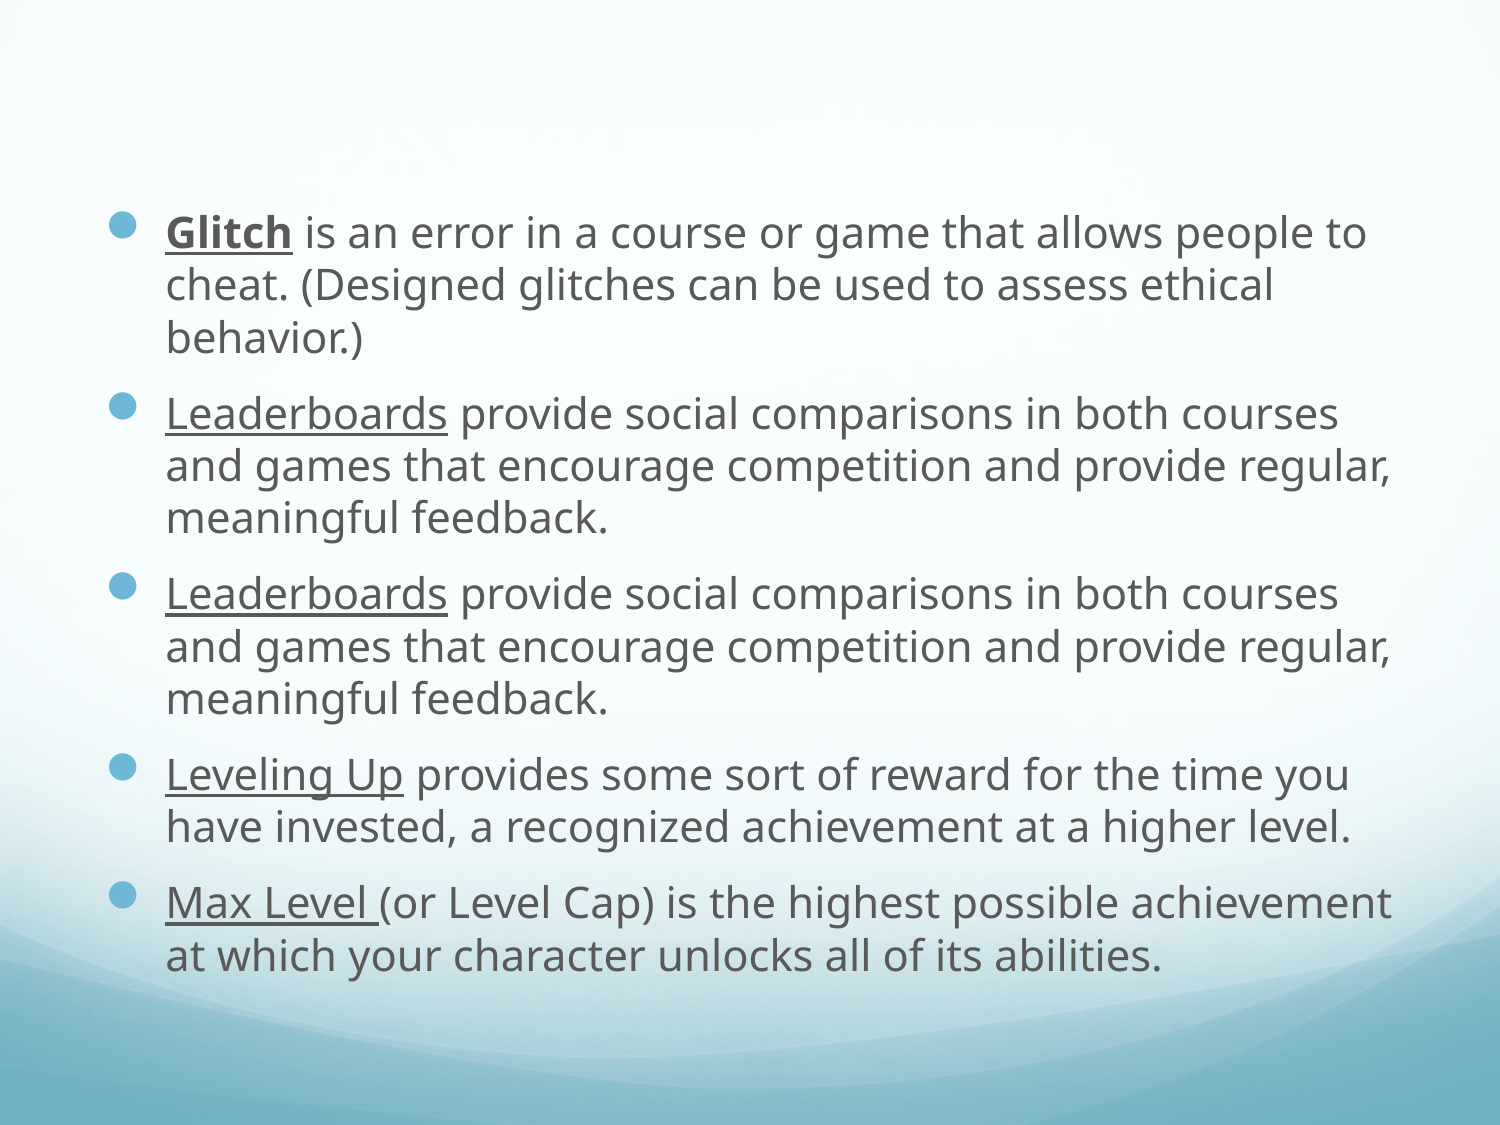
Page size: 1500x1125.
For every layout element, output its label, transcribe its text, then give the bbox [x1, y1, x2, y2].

list Glitch is an error in a course or game that allows people to cheat. (Designed glitches can be used to assess ethical behavior.) Leaderboards provide social comparisons in both courses and games that encourage competition and provide regular, meaningful feedback. Leaderboards provide social comparisons in both courses and games that encourage competition and provide regular, meaningful feedback. Leveling Up provides some sort of reward for the time you have invested, a recognized achievement at a higher level. Max Level (or Level Cap) is the highest possible achievement at which your character unlocks all of its abilities. [90, 197, 1410, 1012]
